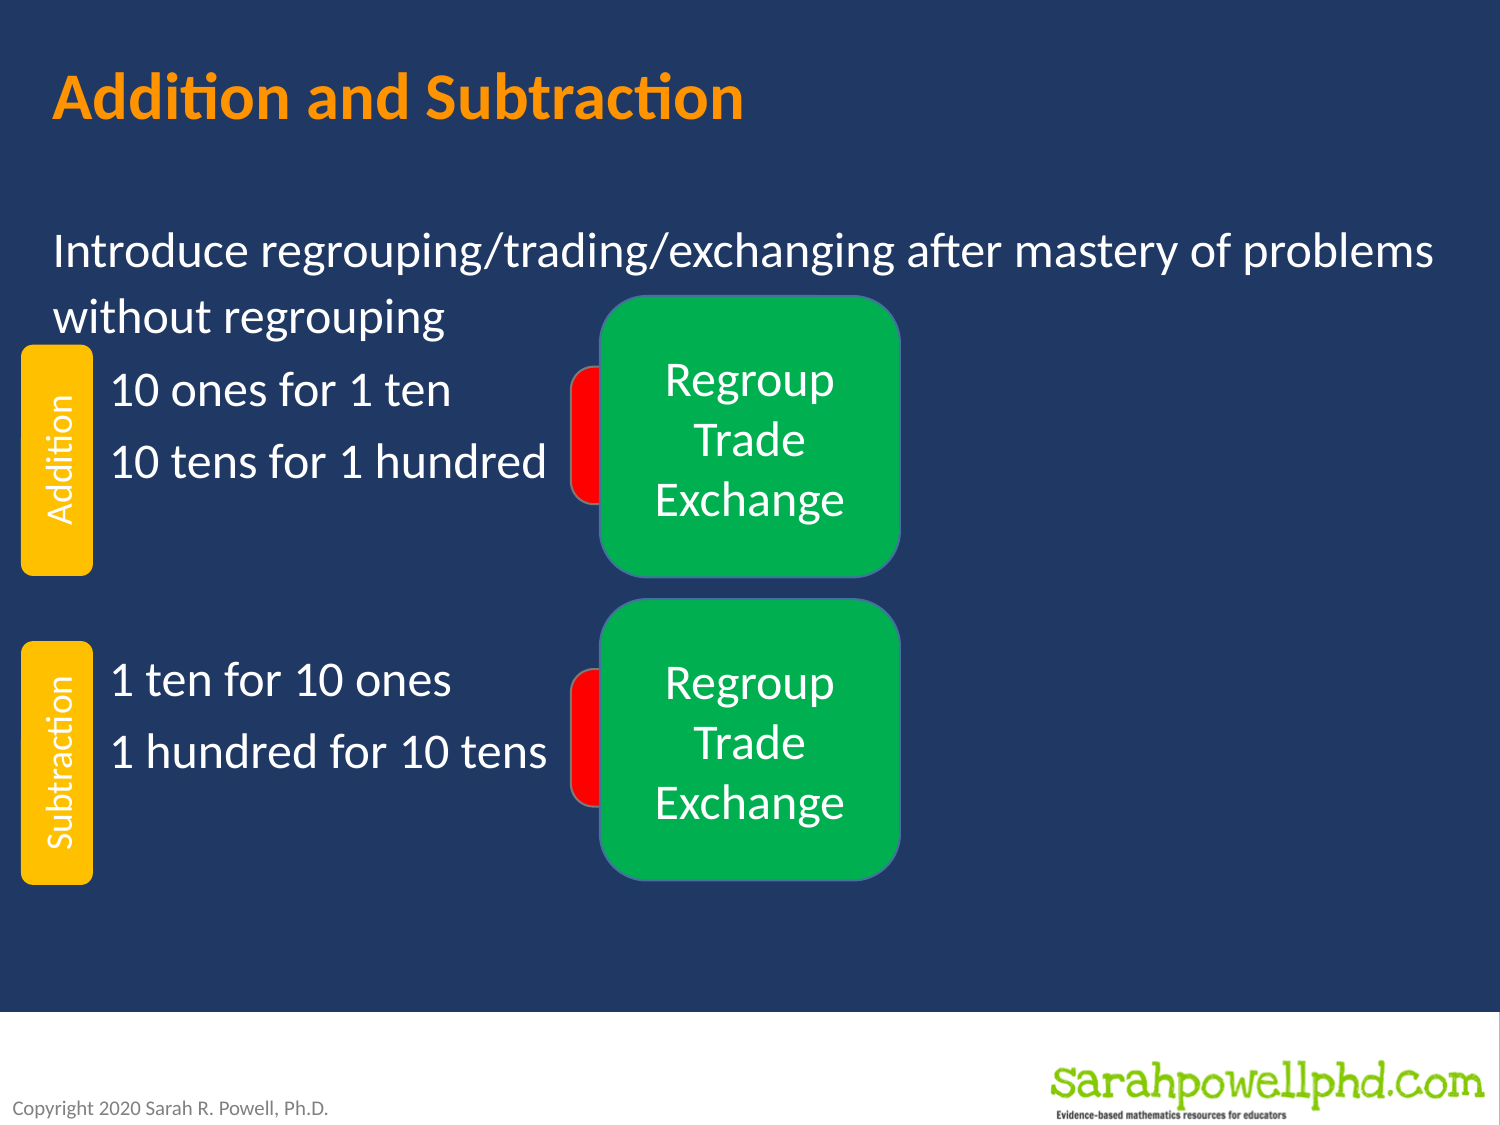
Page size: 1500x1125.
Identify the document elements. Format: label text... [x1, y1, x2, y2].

text_box Carry [569, 365, 598, 506]
text_box Subtraction [19, 640, 94, 886]
list Introduce regrouping/trading/exchanging after mastery of problems without regrouping 10 ones for 1 ten 10 tens for 1 hundred 1 ten for 10 ones 1 hundred for 10 tens [37, 204, 1463, 999]
title Addition and Subtraction [37, 37, 1463, 158]
text_box Regroup Trade Exchange [598, 294, 901, 579]
text_box Borrow [569, 668, 598, 808]
picture [1032, 1051, 1499, 1125]
text_box Addition [19, 343, 94, 577]
text_box Regroup Trade Exchange [598, 598, 901, 882]
